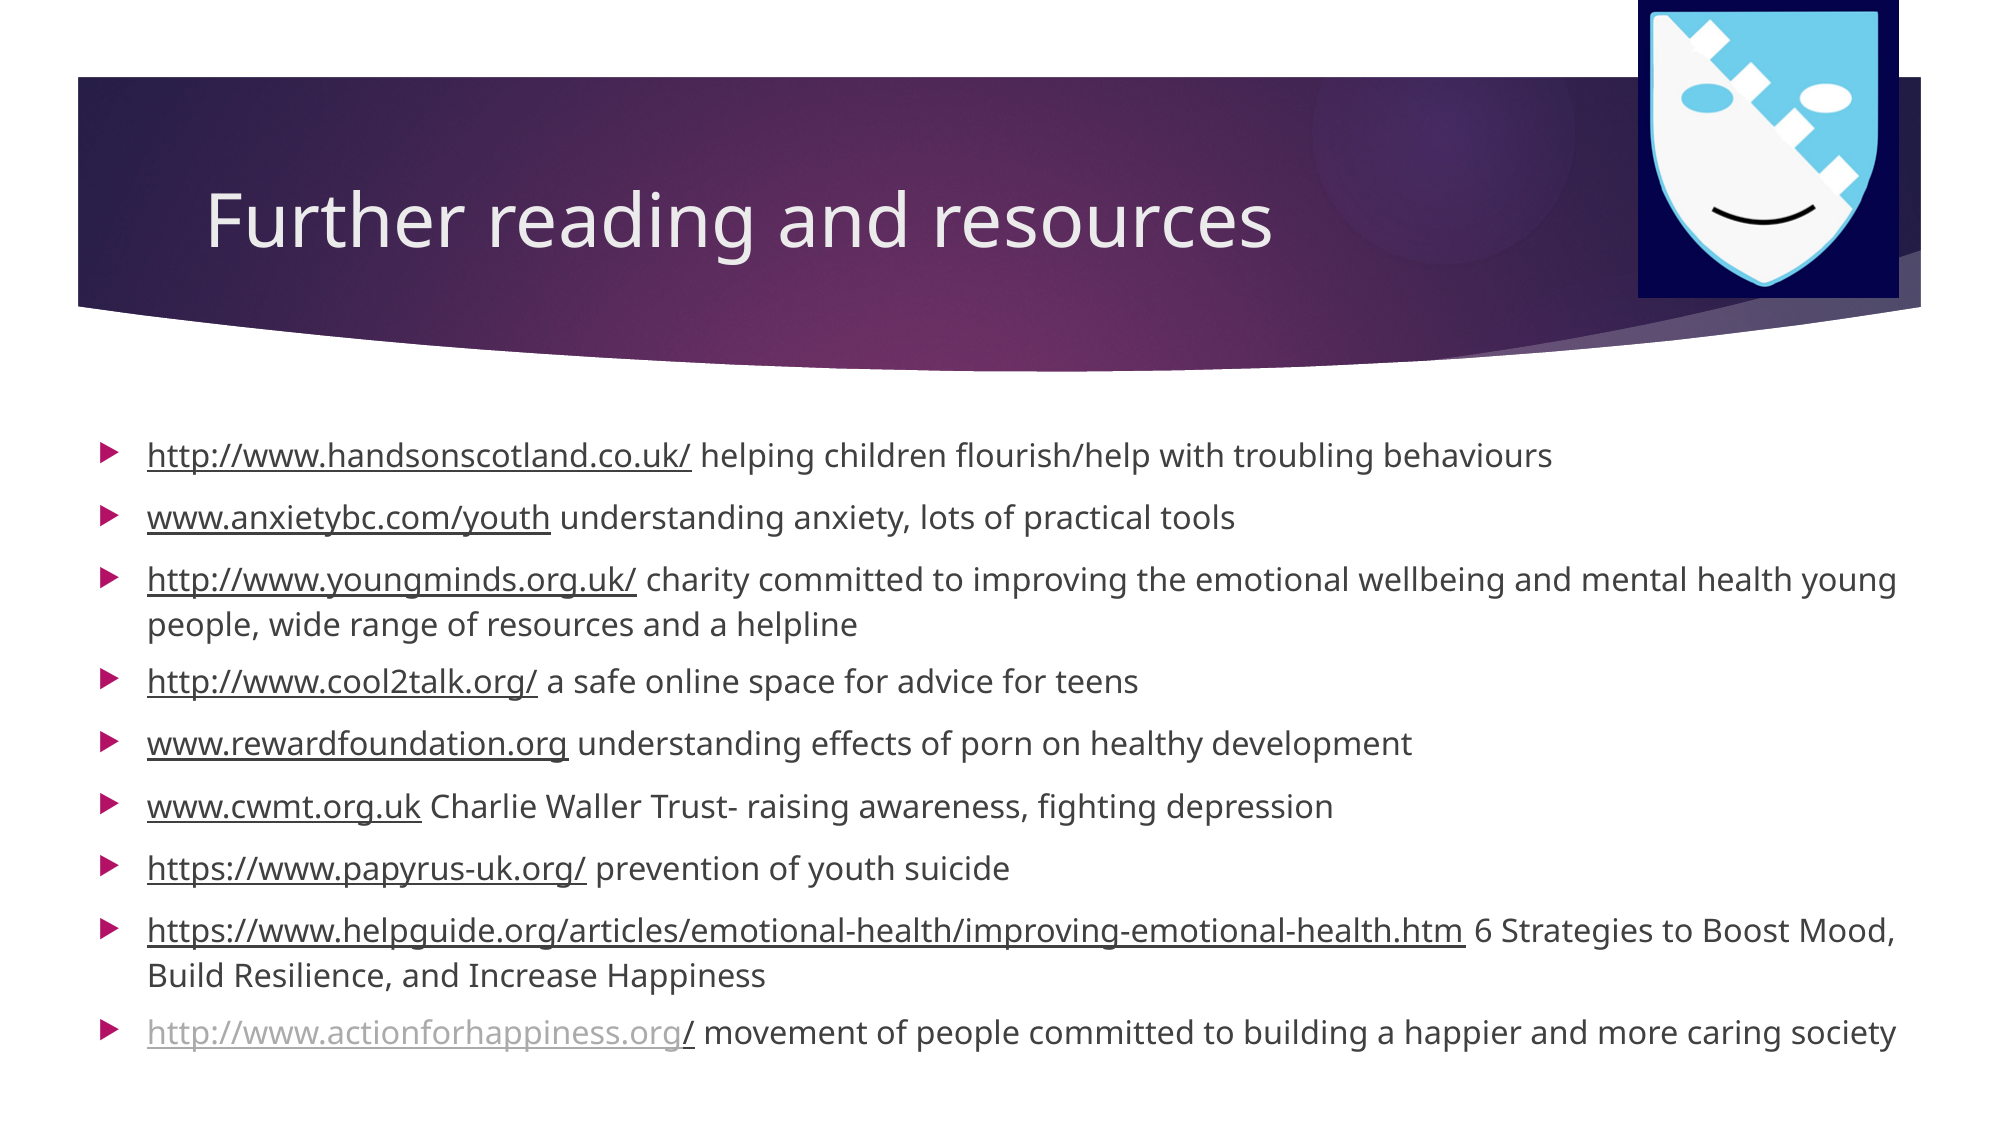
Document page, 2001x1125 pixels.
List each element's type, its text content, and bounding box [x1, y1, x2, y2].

list http://www.handsonscotland.co.uk/ helping children flourish/help with troubling behaviours www.anxietybc.com/youth understanding anxiety, lots of practical tools http://www.youngminds.org.uk/ charity committed to improving the emotional wellbeing and mental health young people, wide range of resources and a helpline http://www.cool2talk.org/ a safe online space for advice for teens www.rewardfoundation.org understanding effects of porn on healthy development www.cwmt.org.uk Charlie Waller Trust- raising awareness, fighting depression https://www.papyrus-uk.org/ prevention of youth suicide https://www.helpguide.org/articles/emotional-health/improving-emotional-health.htm 6 Strategies to Boost Mood, Build Resilience, and Increase Happiness http://www.actionforhappiness.org/ movement of people committed to building a happier and more caring society [82, 427, 1938, 1107]
title Further reading and resources [189, 159, 1627, 276]
picture [1638, 0, 1899, 299]
